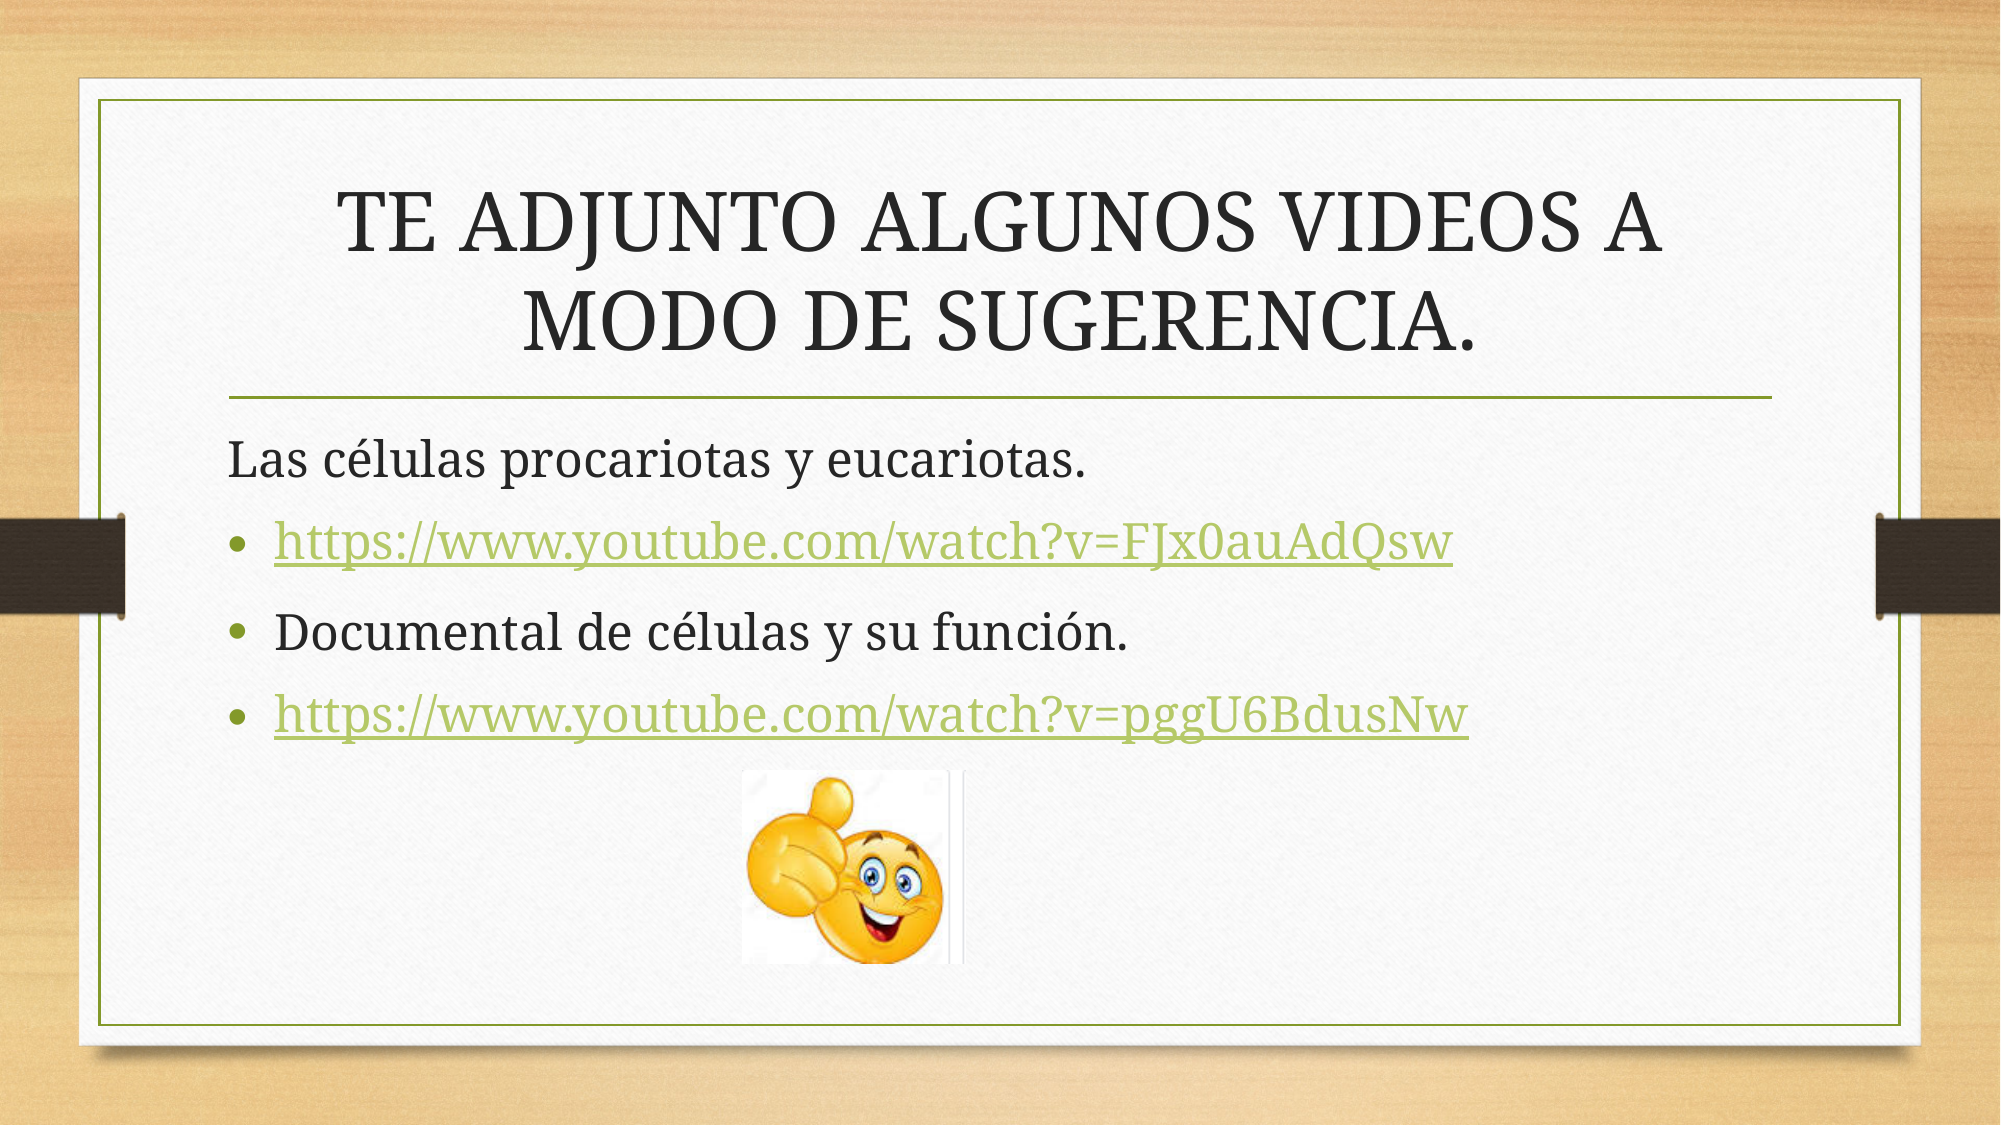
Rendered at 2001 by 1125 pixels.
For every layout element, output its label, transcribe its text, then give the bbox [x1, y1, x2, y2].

title TE ADJUNTO ALGUNOS VIDEOS A MODO DE SUGERENCIA. [212, 161, 1788, 375]
list Las células procariotas y eucariotas. https://www.youtube.com/watch?v=FJx0auAdQsw Documental de células y su función. https://www.youtube.com/watch?v=pggU6BdusNw [212, 419, 1788, 964]
picture [0, 0, 2001, 1125]
